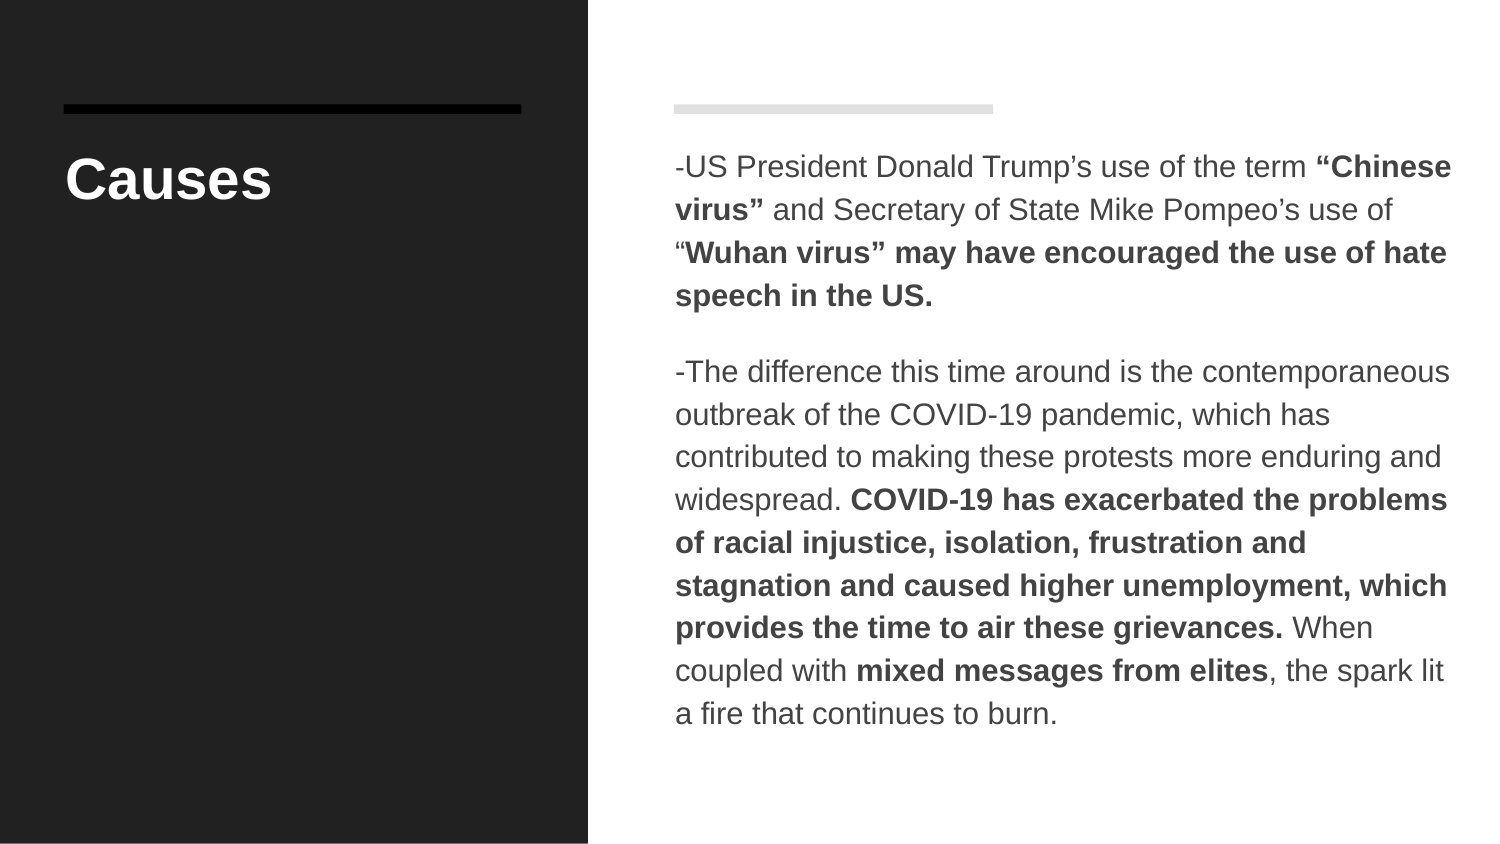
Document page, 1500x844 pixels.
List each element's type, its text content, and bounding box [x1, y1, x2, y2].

list -US President Donald Trump’s use of the term “Chinese virus” and Secretary of State Mike Pompeo’s use of “Wuhan virus” may have encouraged the use of hate speech in the US. -The difference this time around is the contemporaneous outbreak of the COVID-19 pandemic, which has contributed to making these protests more enduring and widespread. COVID-19 has exacerbated the problems of racial injustice, isolation, frustration and stagnation and caused higher unemployment, which provides the time to air these grievances. When coupled with mixed messages from elites, the spark lit a fire that continues to burn. [659, 126, 1467, 752]
title Causes [50, 126, 521, 743]
